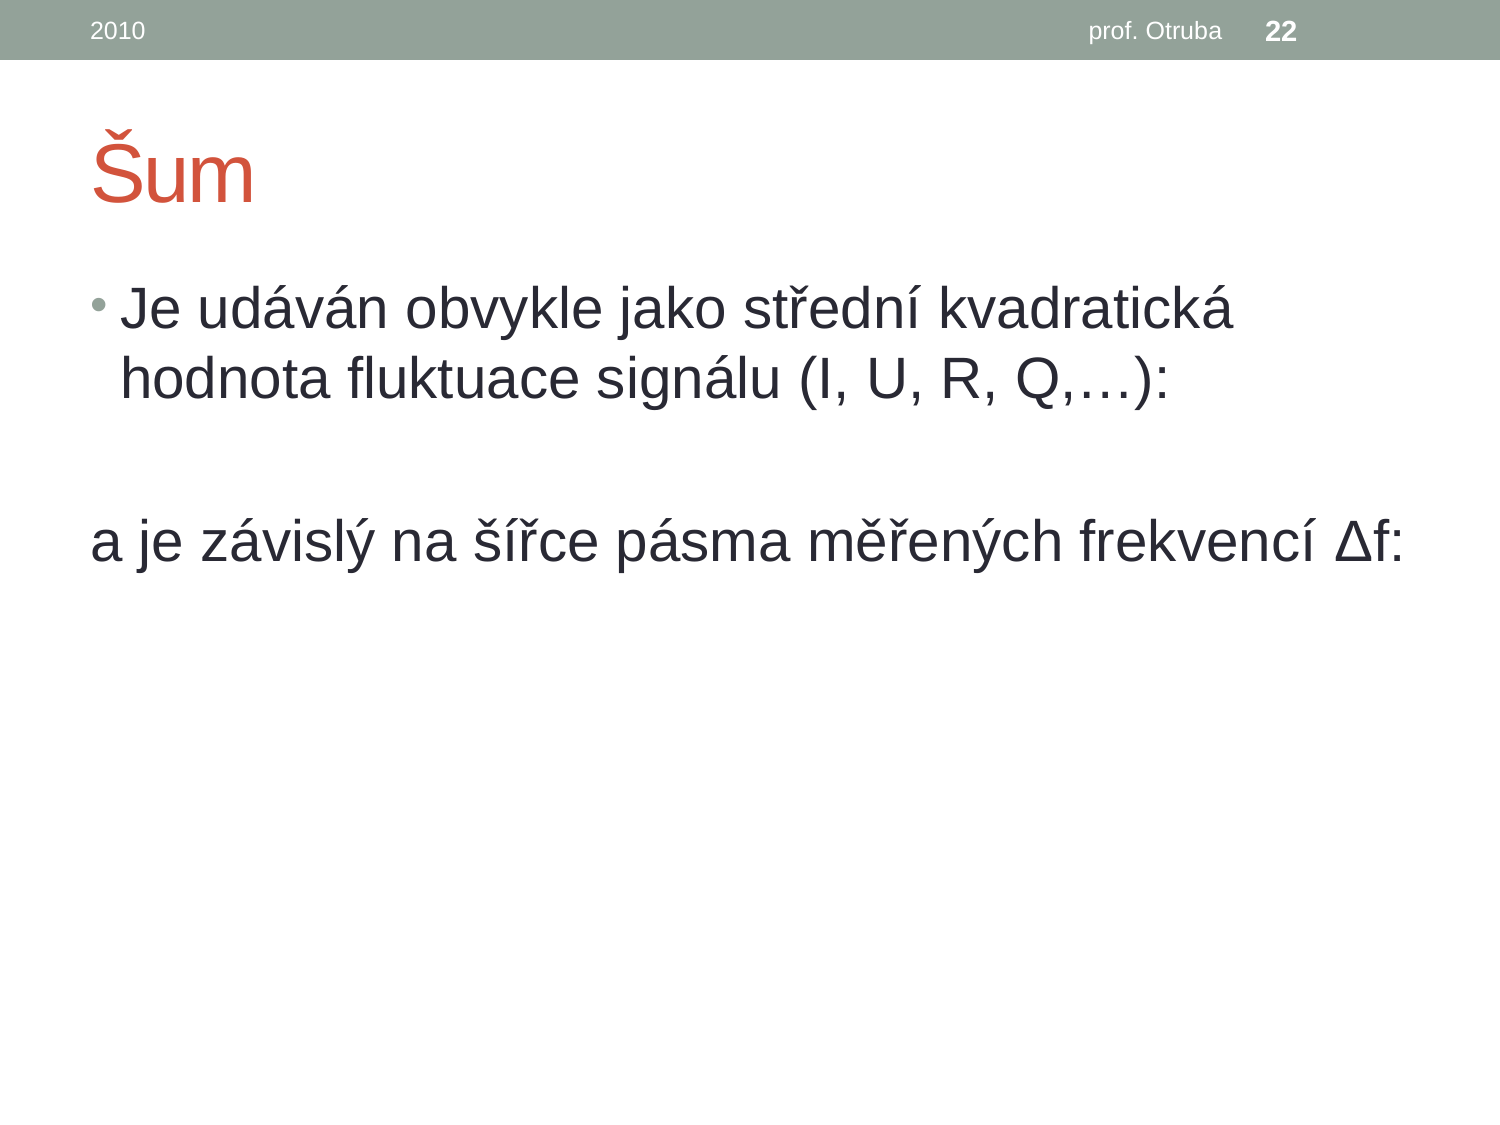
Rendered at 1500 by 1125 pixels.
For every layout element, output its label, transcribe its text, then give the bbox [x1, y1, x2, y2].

title Šum [75, 87, 1425, 250]
slide_number 22 [1250, 3, 1425, 57]
slide_number 2010 [75, 3, 550, 57]
footer prof. Otruba [562, 3, 1238, 57]
